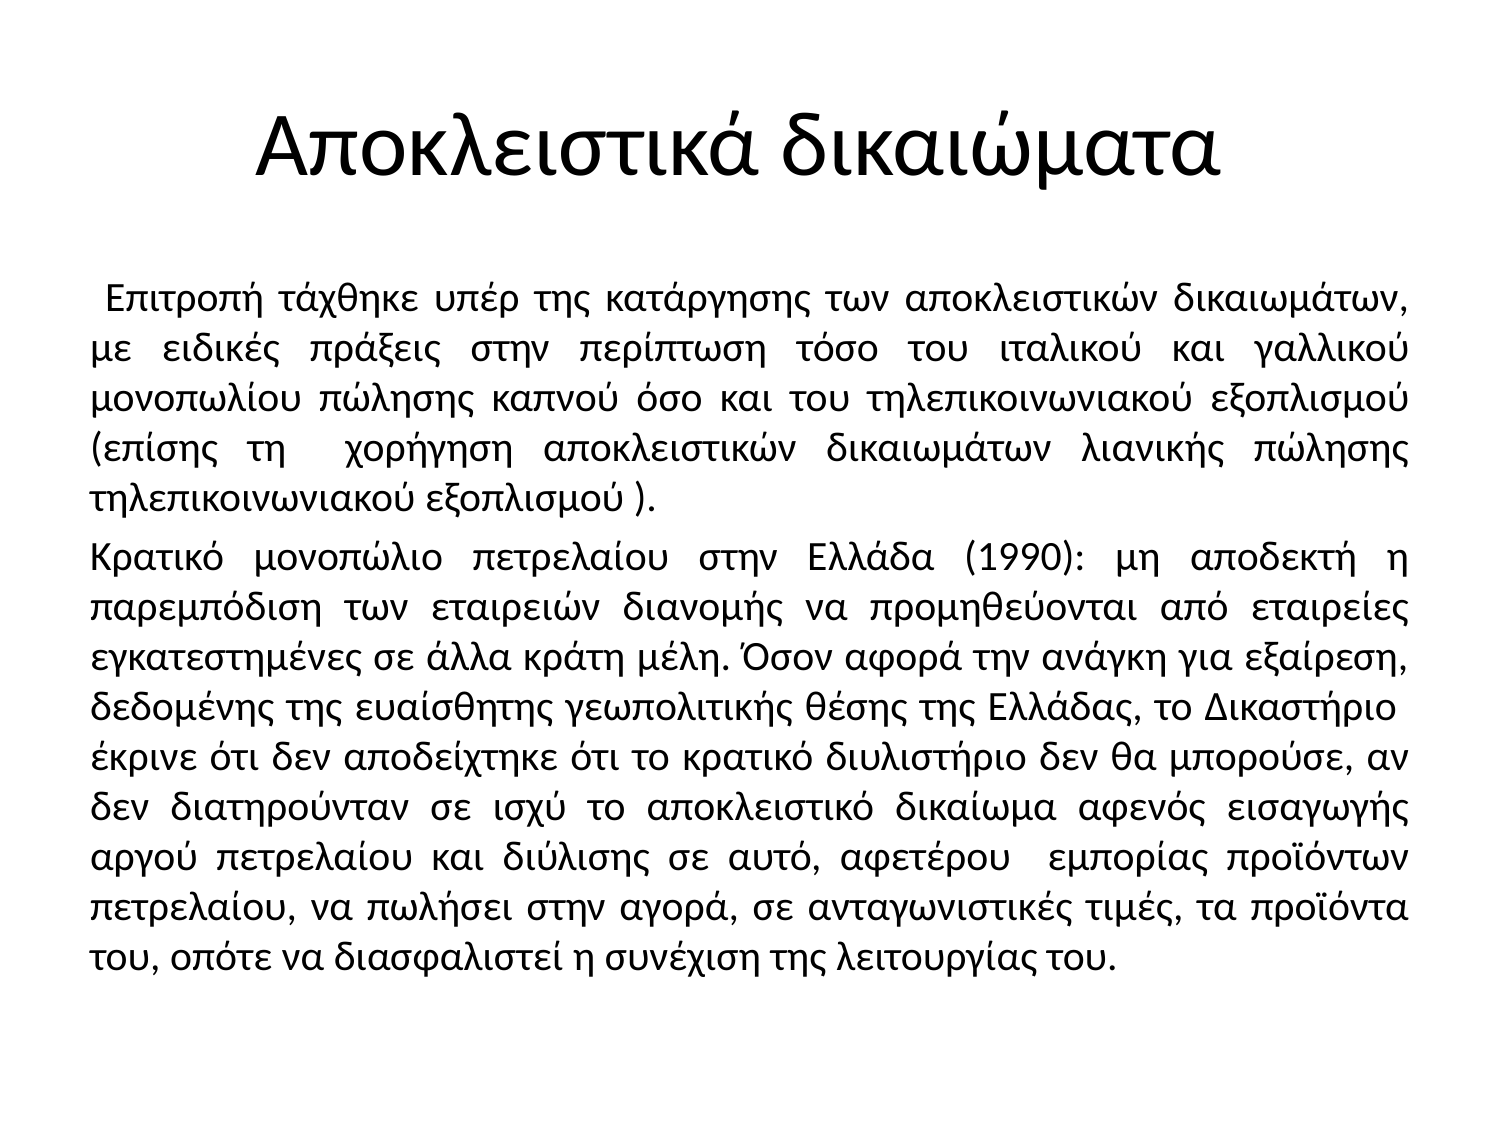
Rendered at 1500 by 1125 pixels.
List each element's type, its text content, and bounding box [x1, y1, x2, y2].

list Επιτροπή τάχθηκε υπέρ της κατάργησης των αποκλειστικών δικαιωμάτων, με ειδικές πράξεις στην περίπτωση τόσο του ιταλικού και γαλλικού μονοπωλίου πώλησης καπνού όσο και του τηλεπικοινωνιακού εξοπλισμού (επίσης τη χορήγηση αποκλειστικών δικαιωμάτων λιανικής πώλησης τηλεπικοινωνιακού εξοπλισμού ). Κρατικό μονοπώλιο πετρελαίου στην Ελλάδα (1990): μη αποδεκτή η παρεμπόδιση των εταιρειών διανομής να προμηθεύονται από εταιρείες εγκατεστημένες σε άλλα κράτη μέλη. Όσον αφορά την ανάγκη για εξαίρεση, δεδομένης της ευαίσθητης γεωπολιτικής θέσης της Ελλάδας, το Δικαστήριο έκρινε ότι δεν αποδείχτηκε ότι το κρατικό διυλιστήριο δεν θα μπορούσε, αν δεν διατηρούνταν σε ισχύ το αποκλειστικό δικαίωμα αφενός εισαγωγής αργού πετρελαίου και διύλισης σε αυτό, αφετέρου εμπορίας προϊόντων πετρελαίου, να πωλήσει στην αγορά, σε ανταγωνιστικές τιμές, τα προϊόντα του, οπότε να διασφαλιστεί η συνέχιση της λειτουργίας του. [75, 262, 1425, 1005]
title Αποκλειστικά δικαιώματα [75, 45, 1425, 233]
